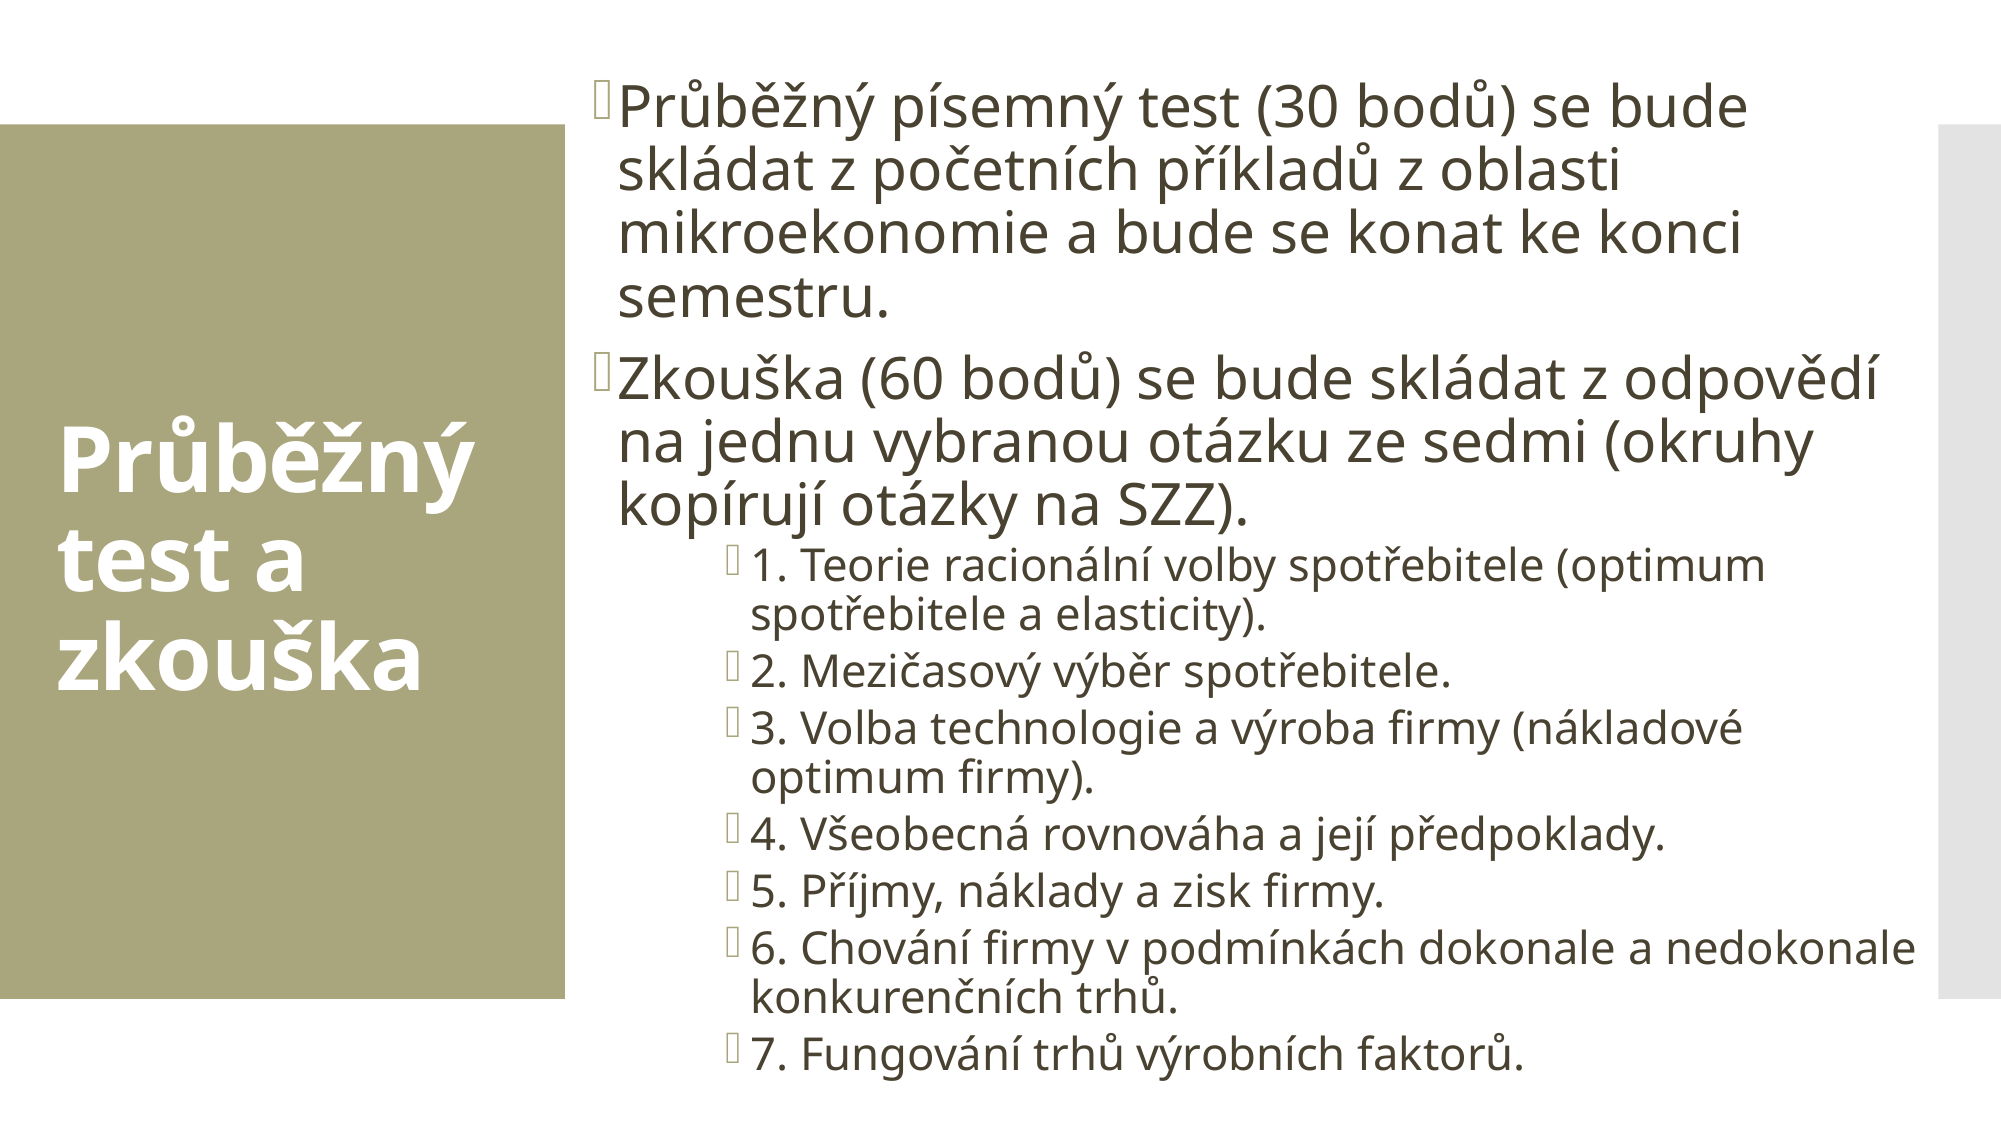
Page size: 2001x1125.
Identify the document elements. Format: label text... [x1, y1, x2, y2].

title Průběžný test a zkouška [41, 184, 532, 940]
list Průběžný písemný test (30 bodů) se bude skládat z početních příkladů z oblasti mikroekonomie a bude se konat ke konci semestru. Zkouška (60 bodů) se bude skládat z odpovědí na jednu vybranou otázku ze sedmi (okruhy kopírují otázky na SZZ). 1. Teorie racionální volby spotřebitele (optimum spotřebitele a elasticity). 2. Mezičasový výběr spotřebitele. 3. Volba technologie a výroba firmy (nákladové optimum firmy). 4. Všeobecná rovnováha a její předpoklady. 5. Příjmy, náklady a zisk firmy. 6. Chování firmy v podmínkách dokonale a nedokonale konkurenčních trhů. 7. Fungování trhů výrobních faktorů. [577, 69, 1937, 1088]
